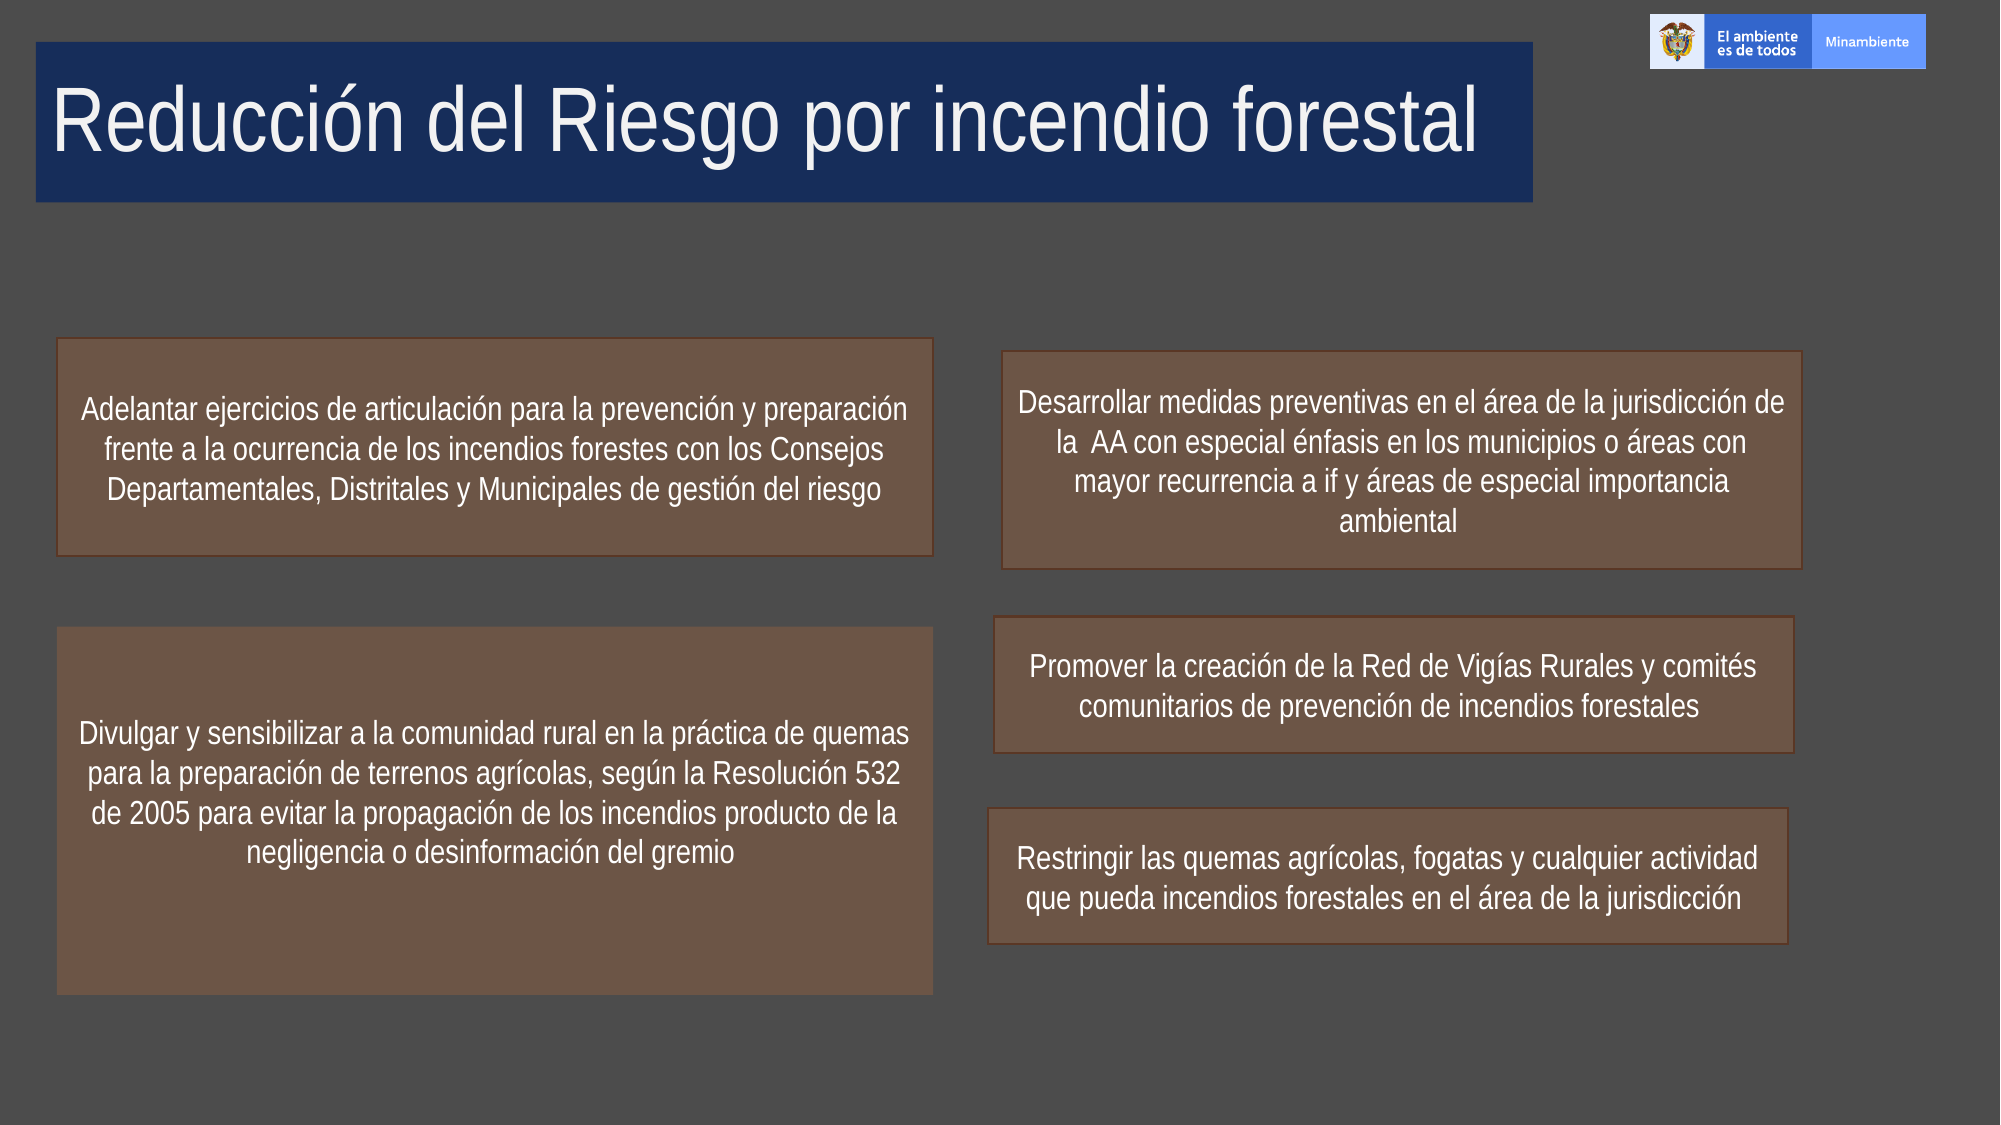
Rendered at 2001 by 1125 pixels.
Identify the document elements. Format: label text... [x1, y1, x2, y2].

text_box Adelantar ejercicios de articulación para la prevención y preparación frente a la ocurrencia de los incendios forestes con los Consejos Departamentales, Distritales y Municipales de gestión del riesgo [56, 338, 934, 557]
picture [1650, 14, 1926, 69]
text_box [0, 0, 2000, 1125]
text_box Reducción del Riesgo por incendio forestal [35, 41, 1533, 203]
text_box Desarrollar medidas preventivas en el área de la jurisdicción de la AA con especial énfasis en los municipios o áreas con mayor recurrencia a if y áreas de especial importancia ambiental [1002, 350, 1803, 569]
text_box Promover la creación de la Red de Vigías Rurales y comités comunitarios de prevención de incendios forestales [993, 616, 1794, 753]
text_box Restringir las quemas agrícolas, fogatas y cualquier actividad que pueda incendios forestales en el área de la jurisdicción [988, 807, 1789, 945]
text_box Divulgar y sensibilizar a la comunidad rural en la práctica de quemas para la preparación de terrenos agrícolas, según la Resolución 532 de 2005 para evitar la propagación de los incendios producto de la negligencia o desinformación del gremio [56, 626, 934, 995]
